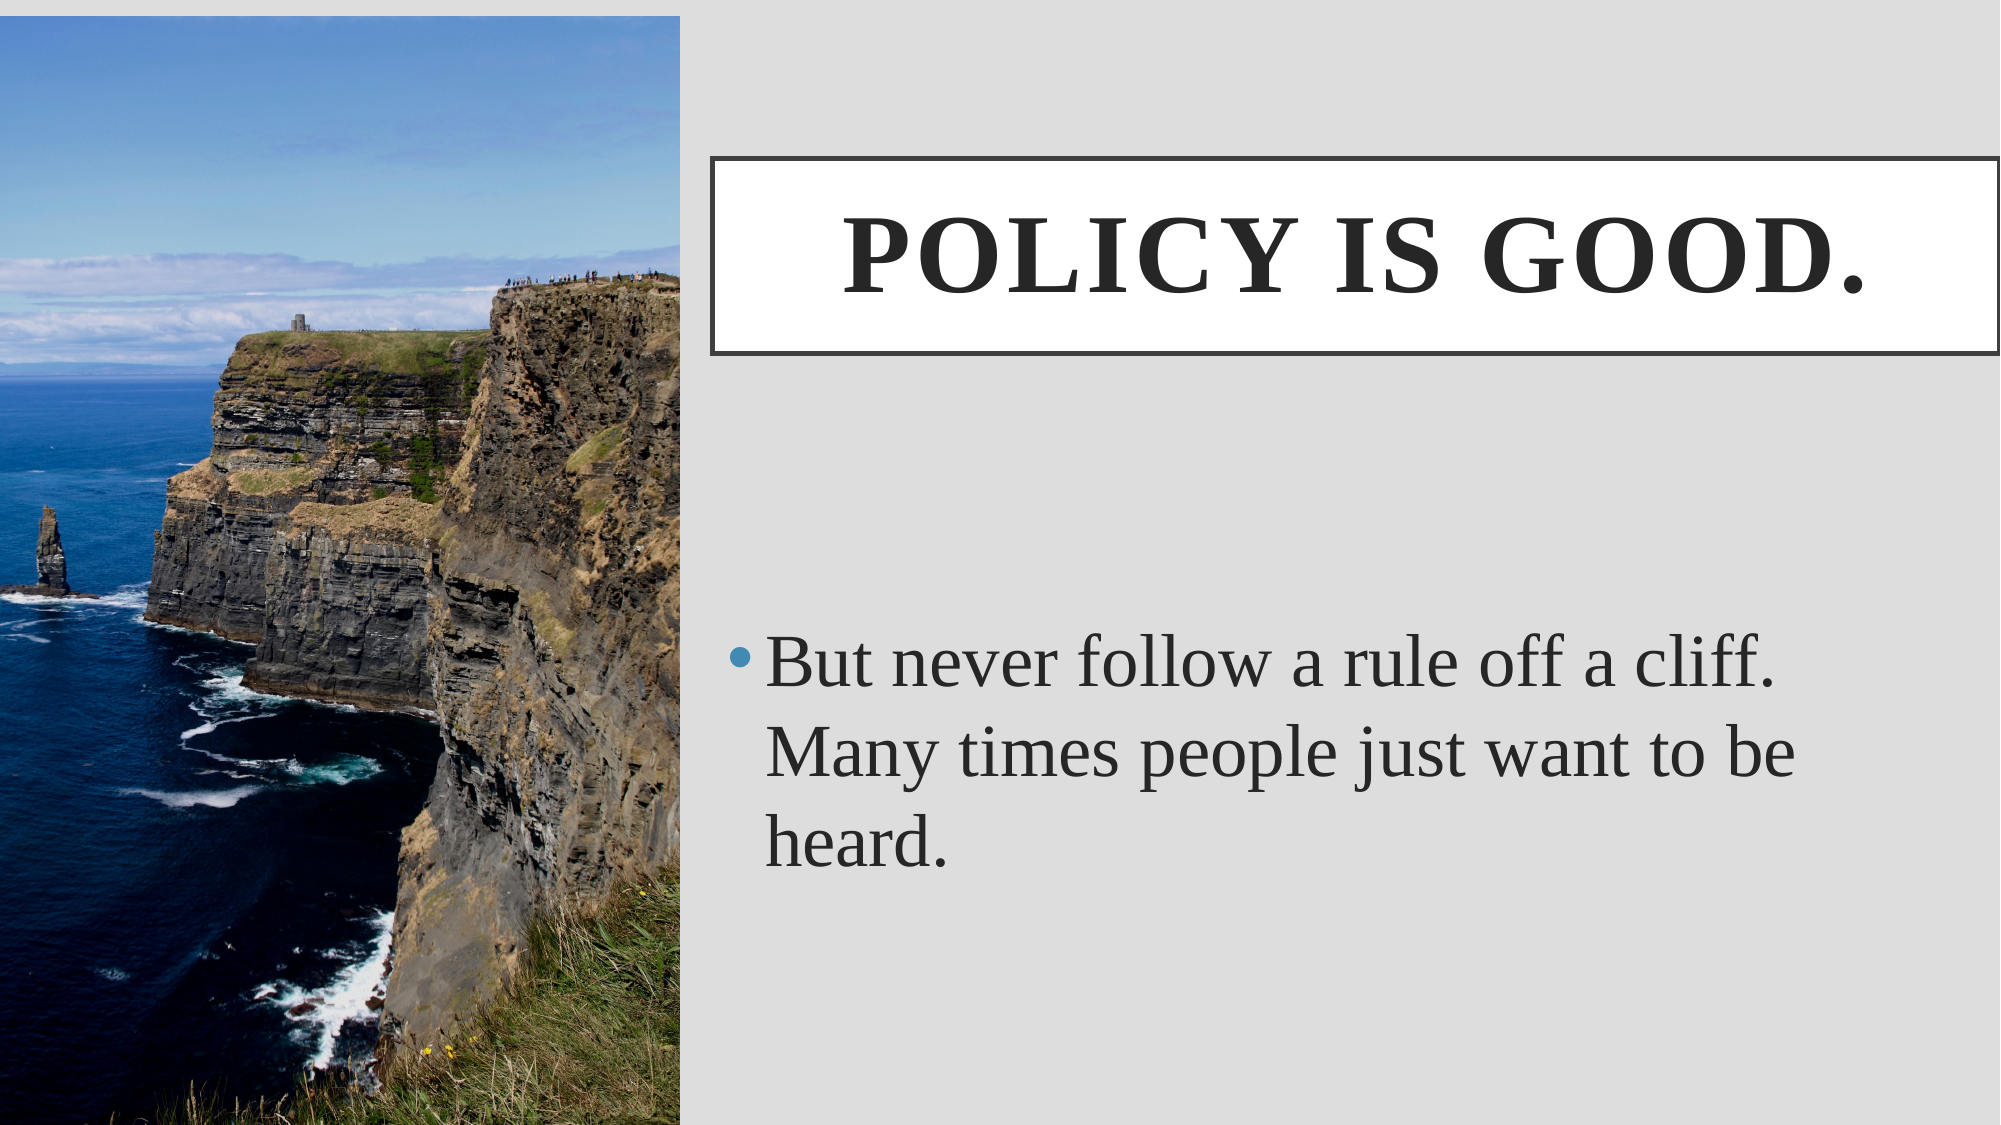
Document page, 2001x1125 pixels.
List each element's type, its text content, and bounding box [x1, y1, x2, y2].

picture [0, 16, 680, 1125]
list But never follow a rule off a cliff. Many times people just want to be heard. [712, 382, 1960, 924]
title Policy is Good. [710, 156, 2000, 356]
